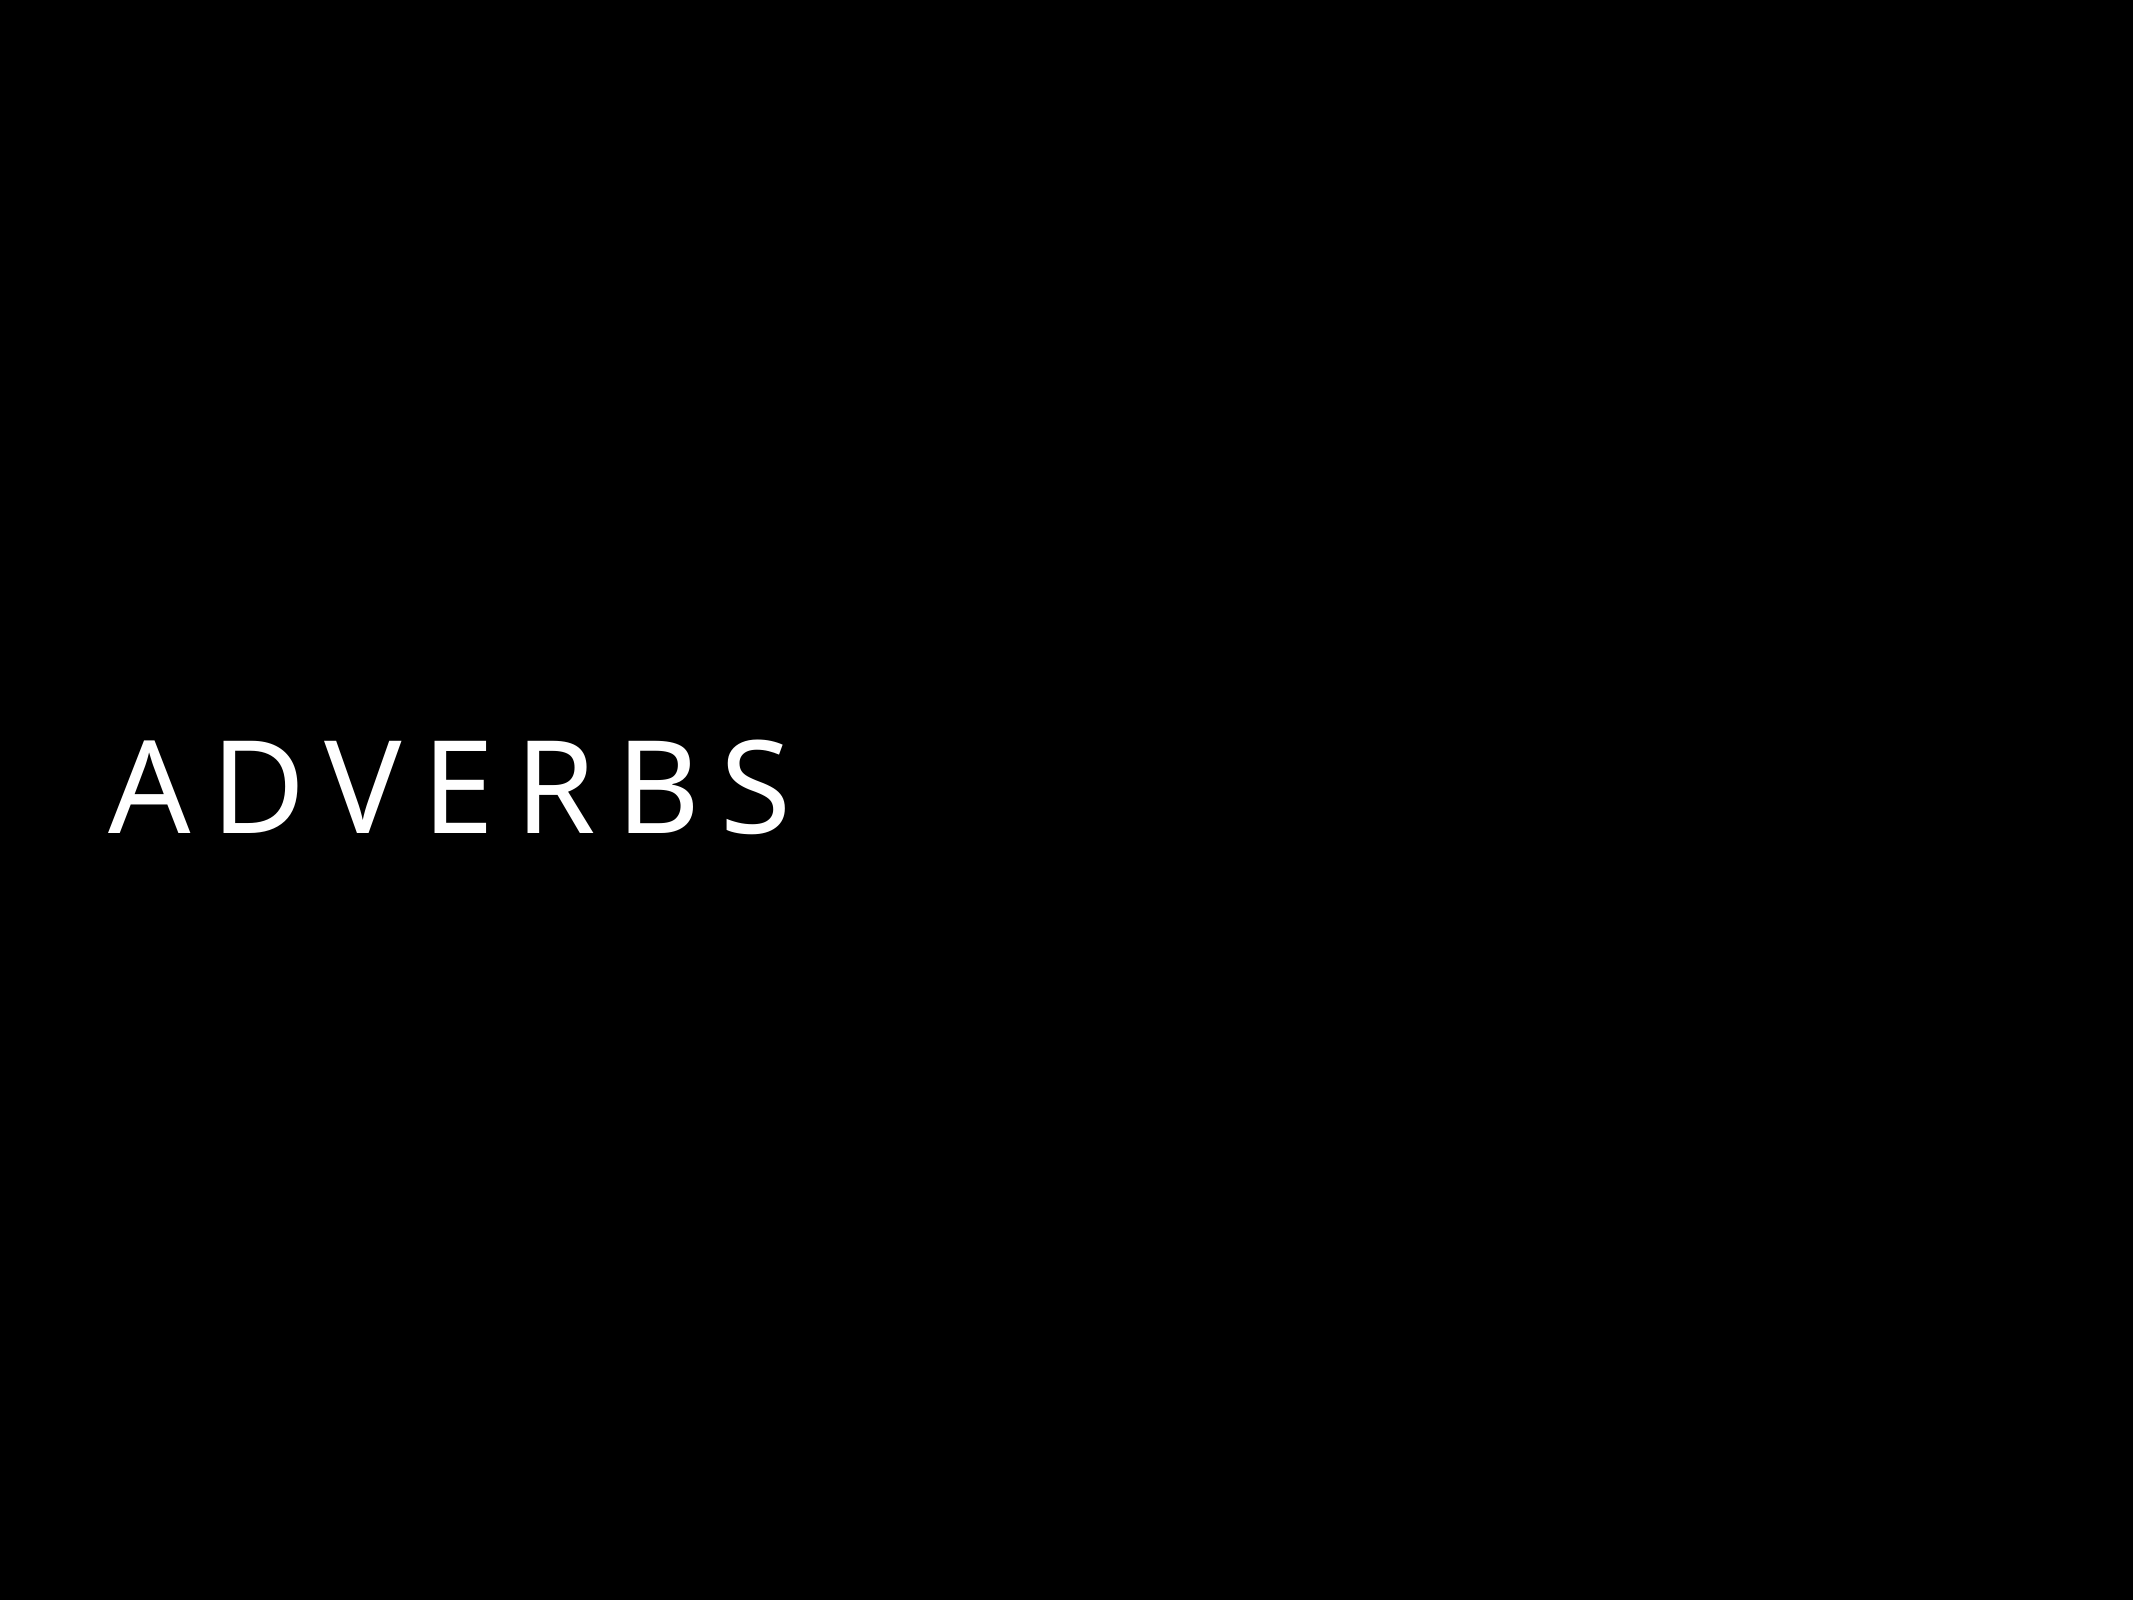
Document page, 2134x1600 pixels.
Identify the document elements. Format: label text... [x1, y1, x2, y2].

title Adverbs [107, 703, 2026, 1070]
